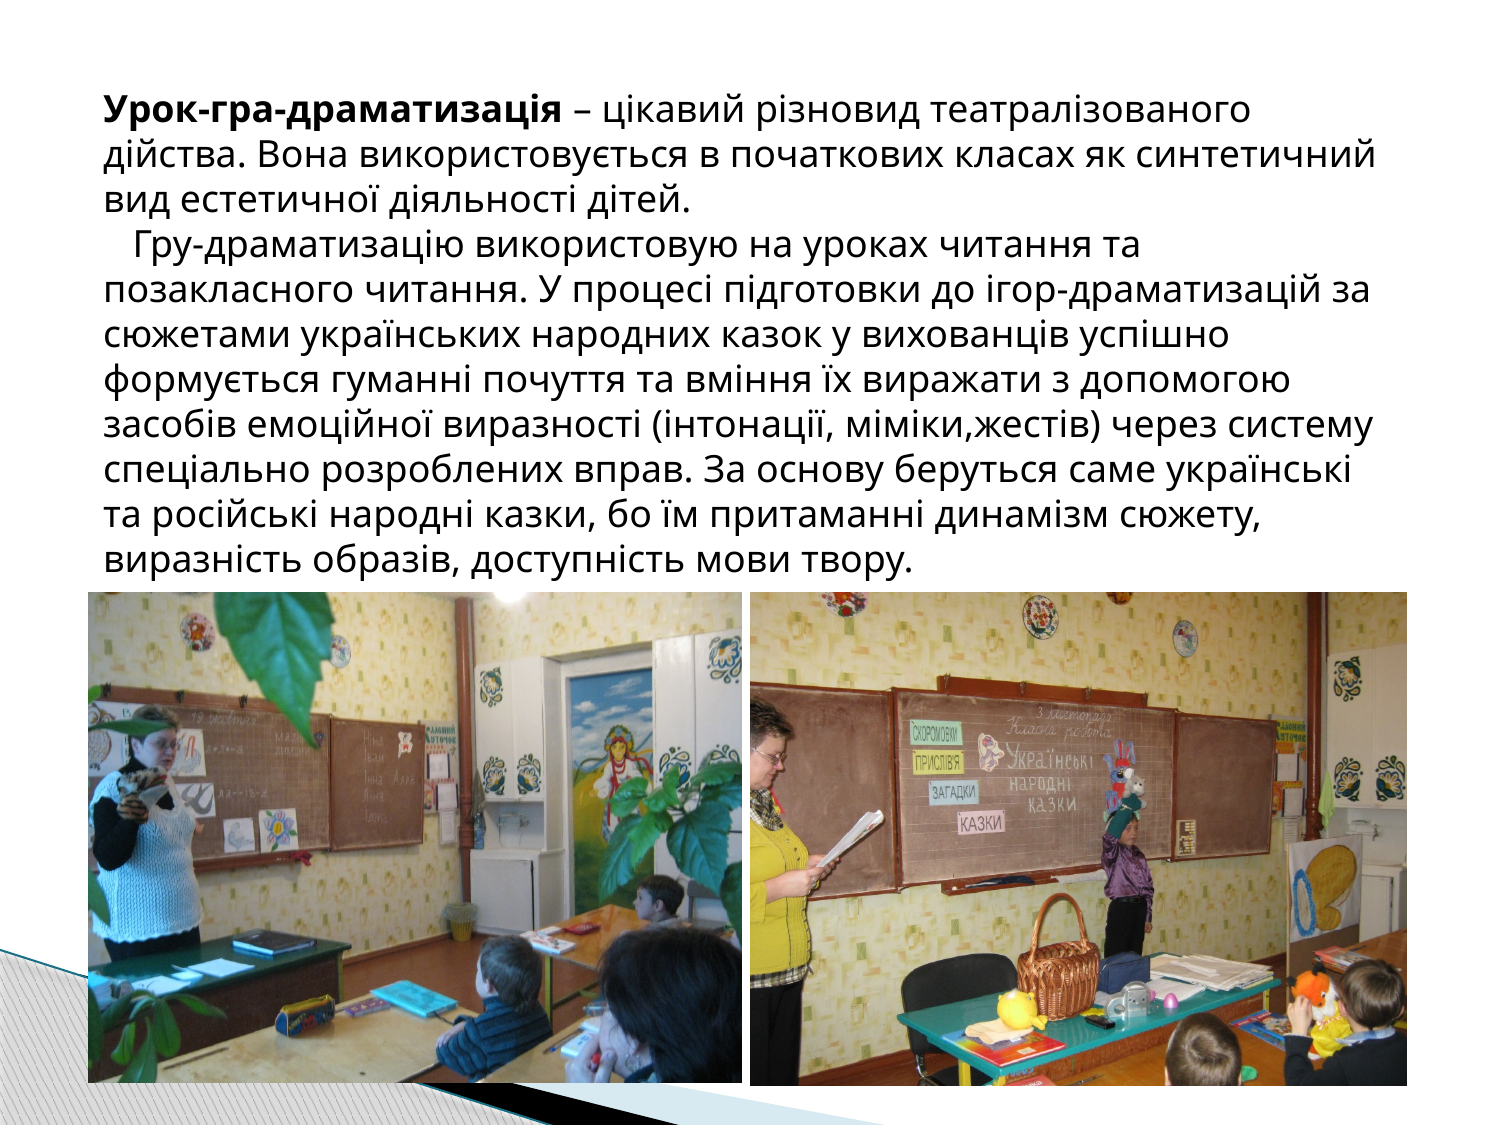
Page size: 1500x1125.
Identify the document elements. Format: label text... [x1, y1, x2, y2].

text_box Урок-гра-драматизація – цікавий різновид театралізованого дійства. Вона використовується в початкових класах як синтетичний вид естетичної діяльності дітей. Гру-драматизацію використовую на уроках читання та позакласного читання. У процесі підготовки до ігор-драматизацій за сюжетами українських народних казок у вихованців успішно формується гуманні почуття та вміння їх виражати з допомогою засобів емоційної виразності (інтонації, міміки,жестів) через систему спеціально розроблених вправ. За основу беруться саме українські та російські народні казки, бо їм притаманні динамізм сюжету, виразність образів, доступність мови твору. [88, 77, 1412, 588]
picture [88, 592, 742, 1083]
picture [749, 592, 1407, 1086]
